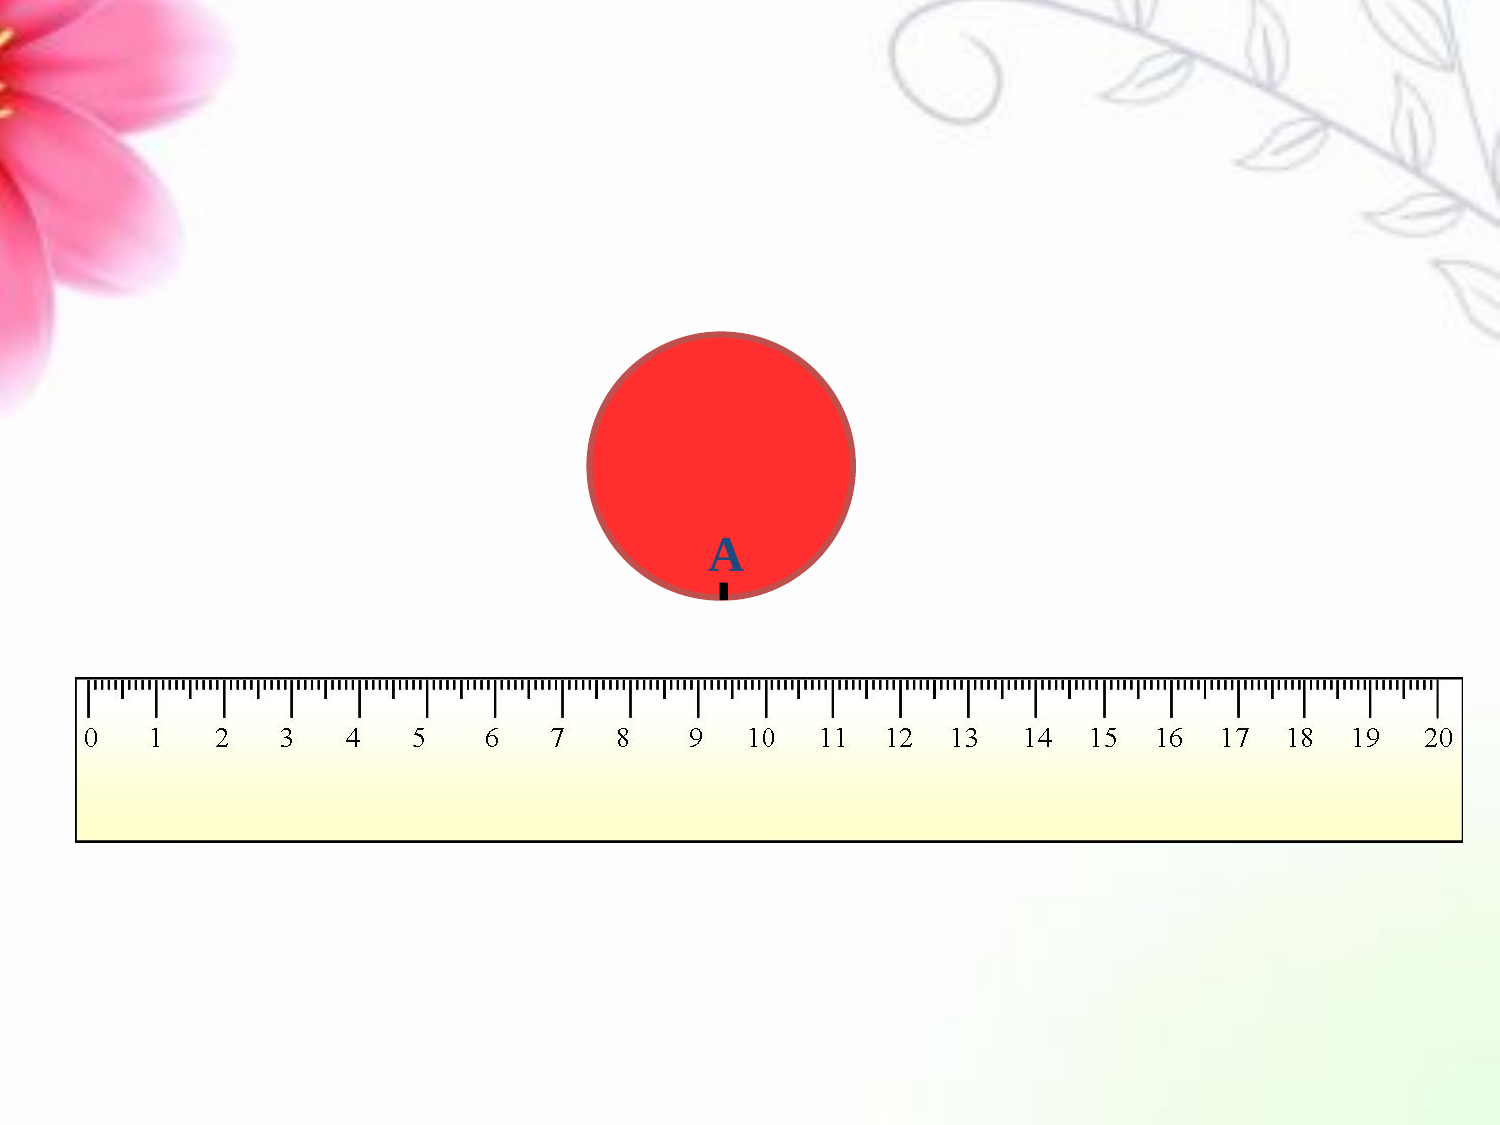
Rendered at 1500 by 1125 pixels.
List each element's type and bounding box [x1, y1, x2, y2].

text_box [589, 334, 856, 601]
picture [0, 0, 1500, 1125]
